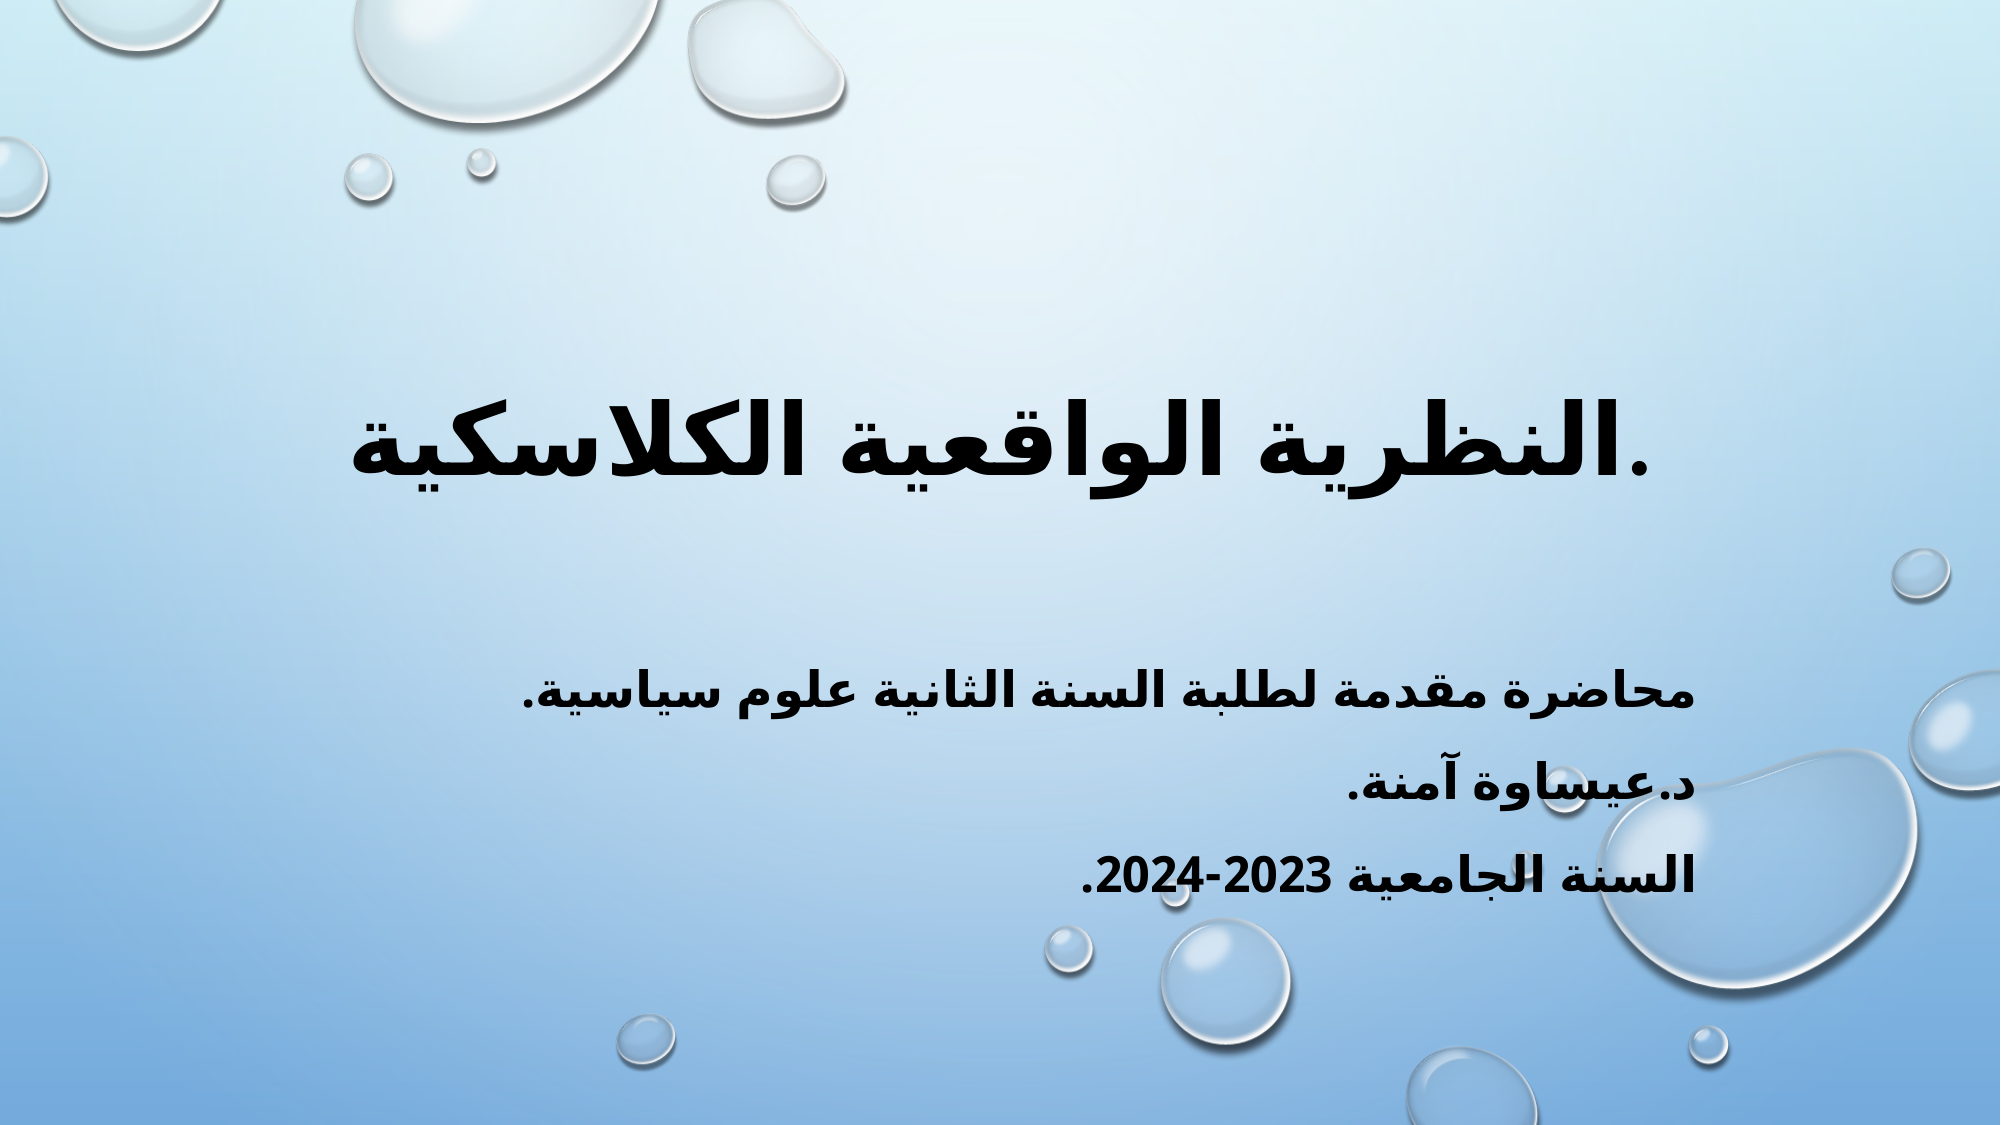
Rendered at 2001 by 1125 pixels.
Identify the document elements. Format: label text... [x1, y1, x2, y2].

picture [0, 0, 2000, 1125]
subtitle محاضرة مقدمة لطلبة السنة الثانية علوم سياسية. د.عيساوة آمنة. السنة الجامعية 2023-2024. [287, 637, 1713, 863]
title النظرية الواقعية الكلاسكية. [287, 213, 1713, 625]
